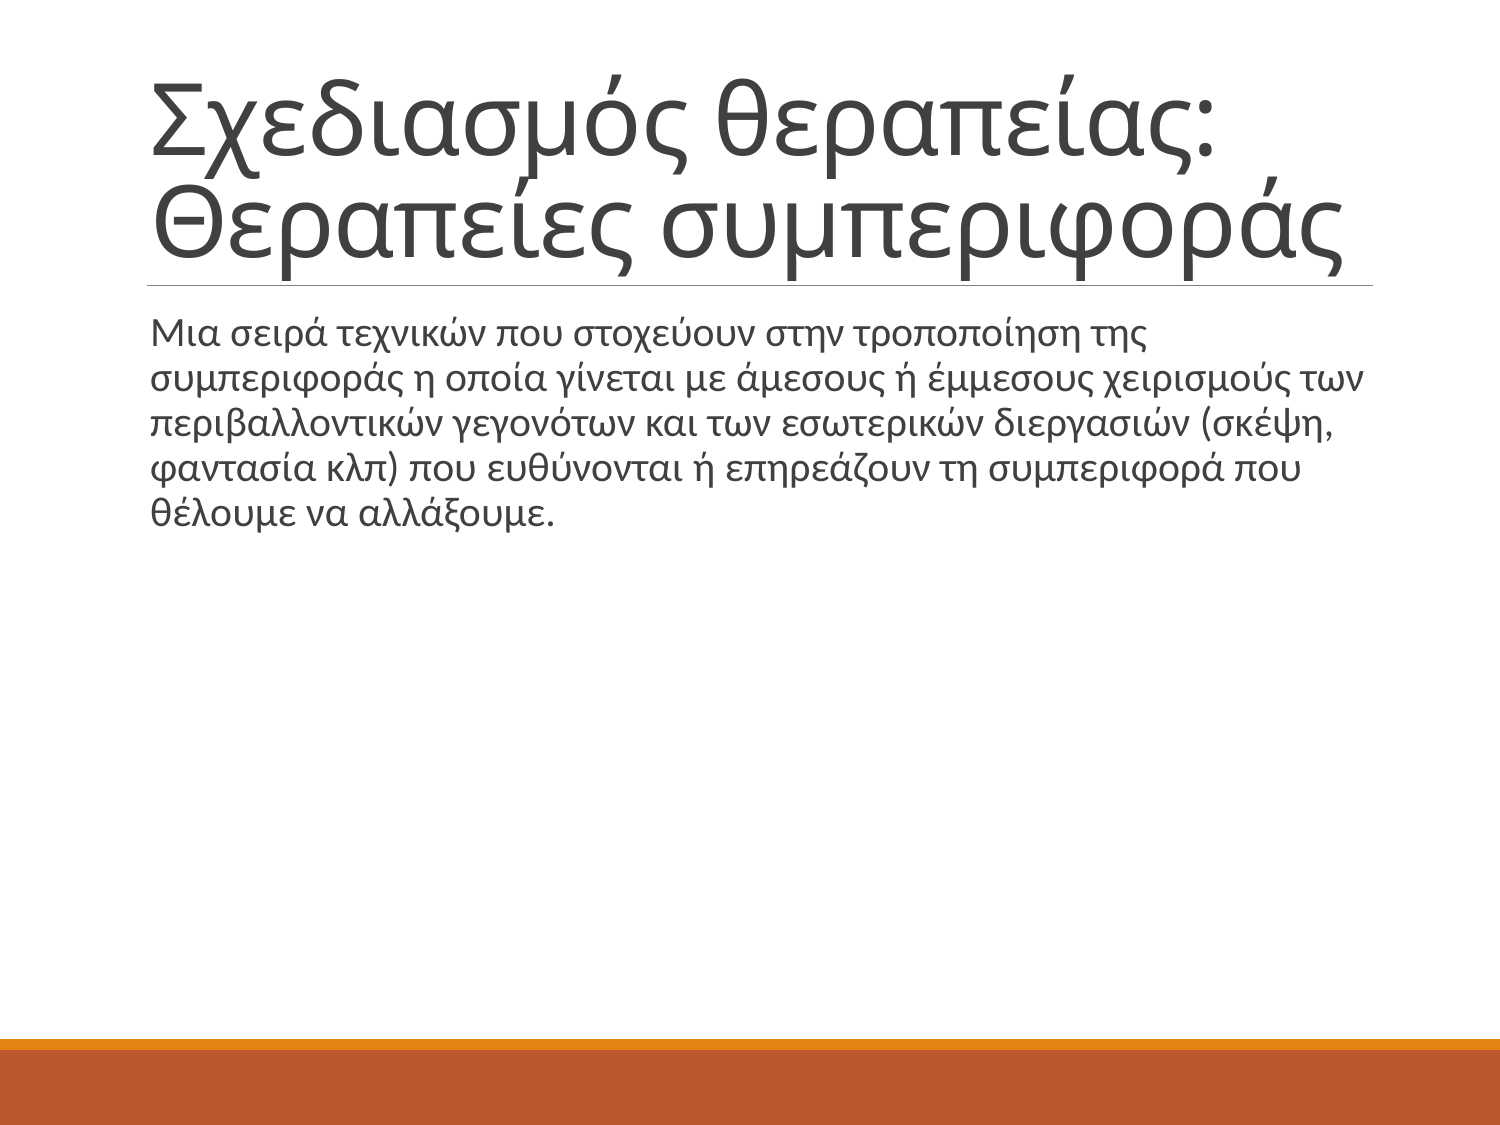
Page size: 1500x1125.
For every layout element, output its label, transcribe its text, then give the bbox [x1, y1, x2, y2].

title Σχεδιασμός θεραπείας: Θεραπείες συμπεριφοράς [135, 47, 1373, 285]
list Μια σειρά τεχνικών που στοχεύουν στην τροποποίηση της συμπεριφοράς η οποία γίνεται με άμεσους ή έμμεσους χειρισμούς των περιβαλλοντικών γεγονότων και των εσωτερικών διεργασιών (σκέψη, φαντασία κλπ) που ευθύνονται ή επηρεάζουν τη συμπεριφορά που θέλουμε να αλλάξουμε. [135, 302, 1373, 963]
